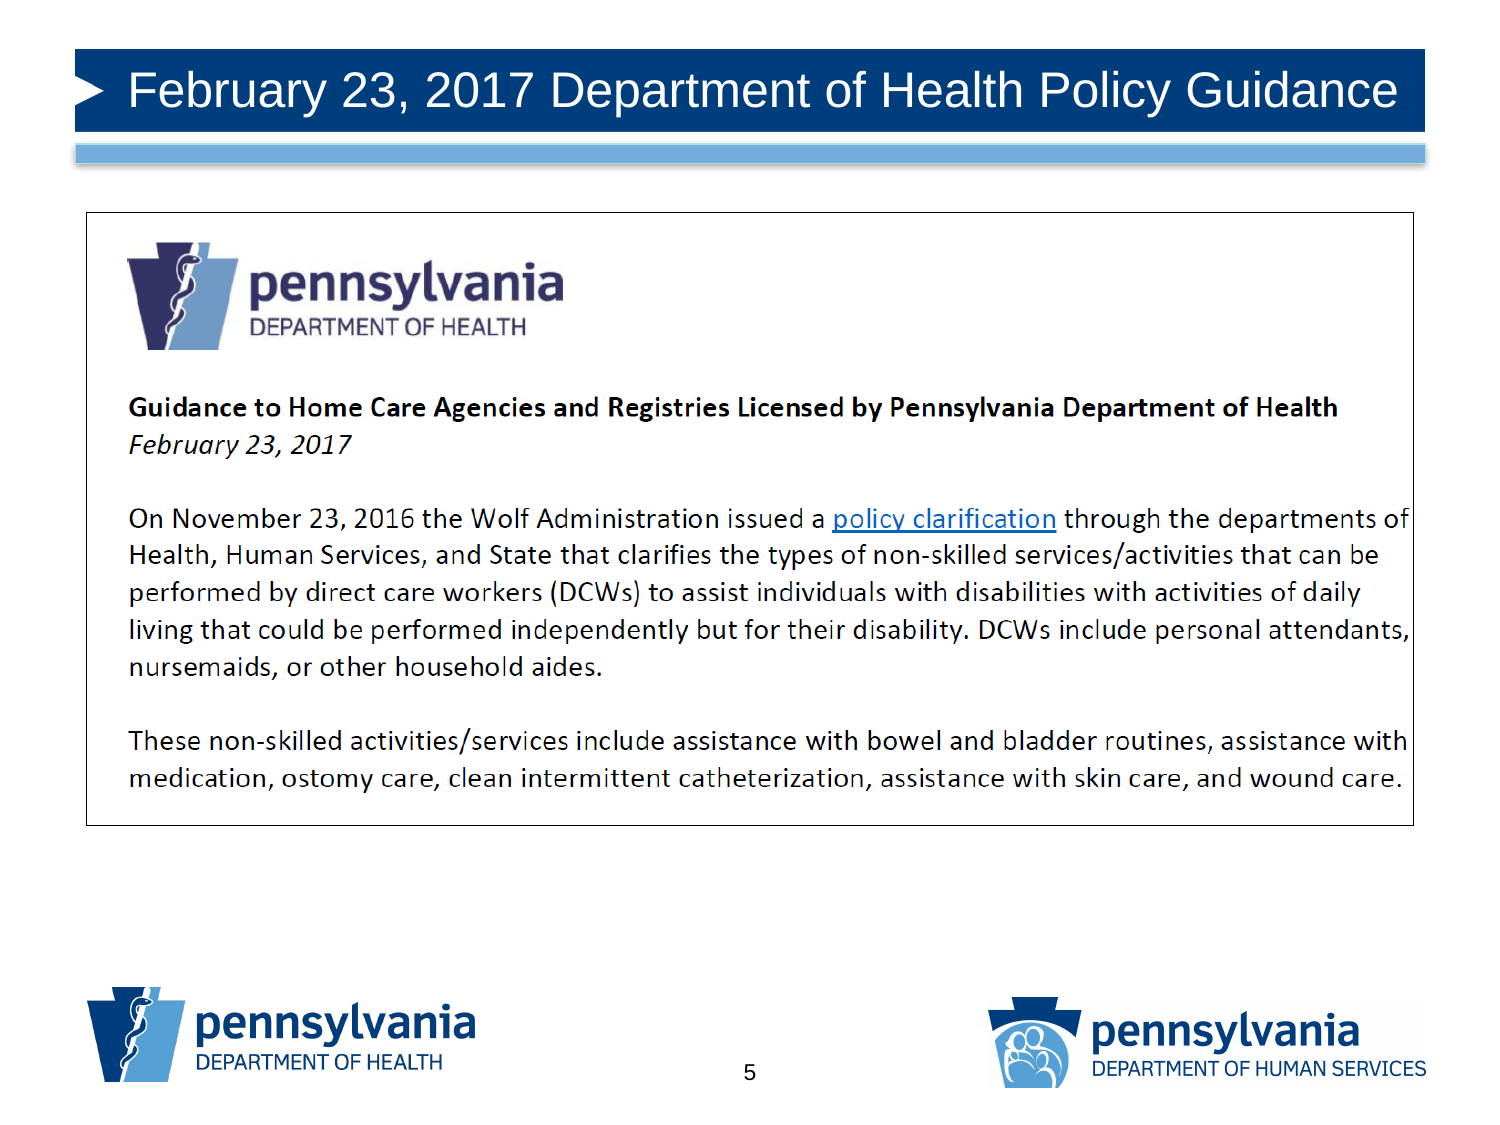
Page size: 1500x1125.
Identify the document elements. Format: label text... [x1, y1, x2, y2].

title February 23, 2017 Department of Health Policy Guidance [112, 50, 1425, 125]
picture [75, 49, 1425, 134]
picture [988, 997, 1426, 1088]
slide_number 5 [575, 1050, 925, 1091]
picture [87, 987, 476, 1082]
picture [86, 212, 1414, 826]
